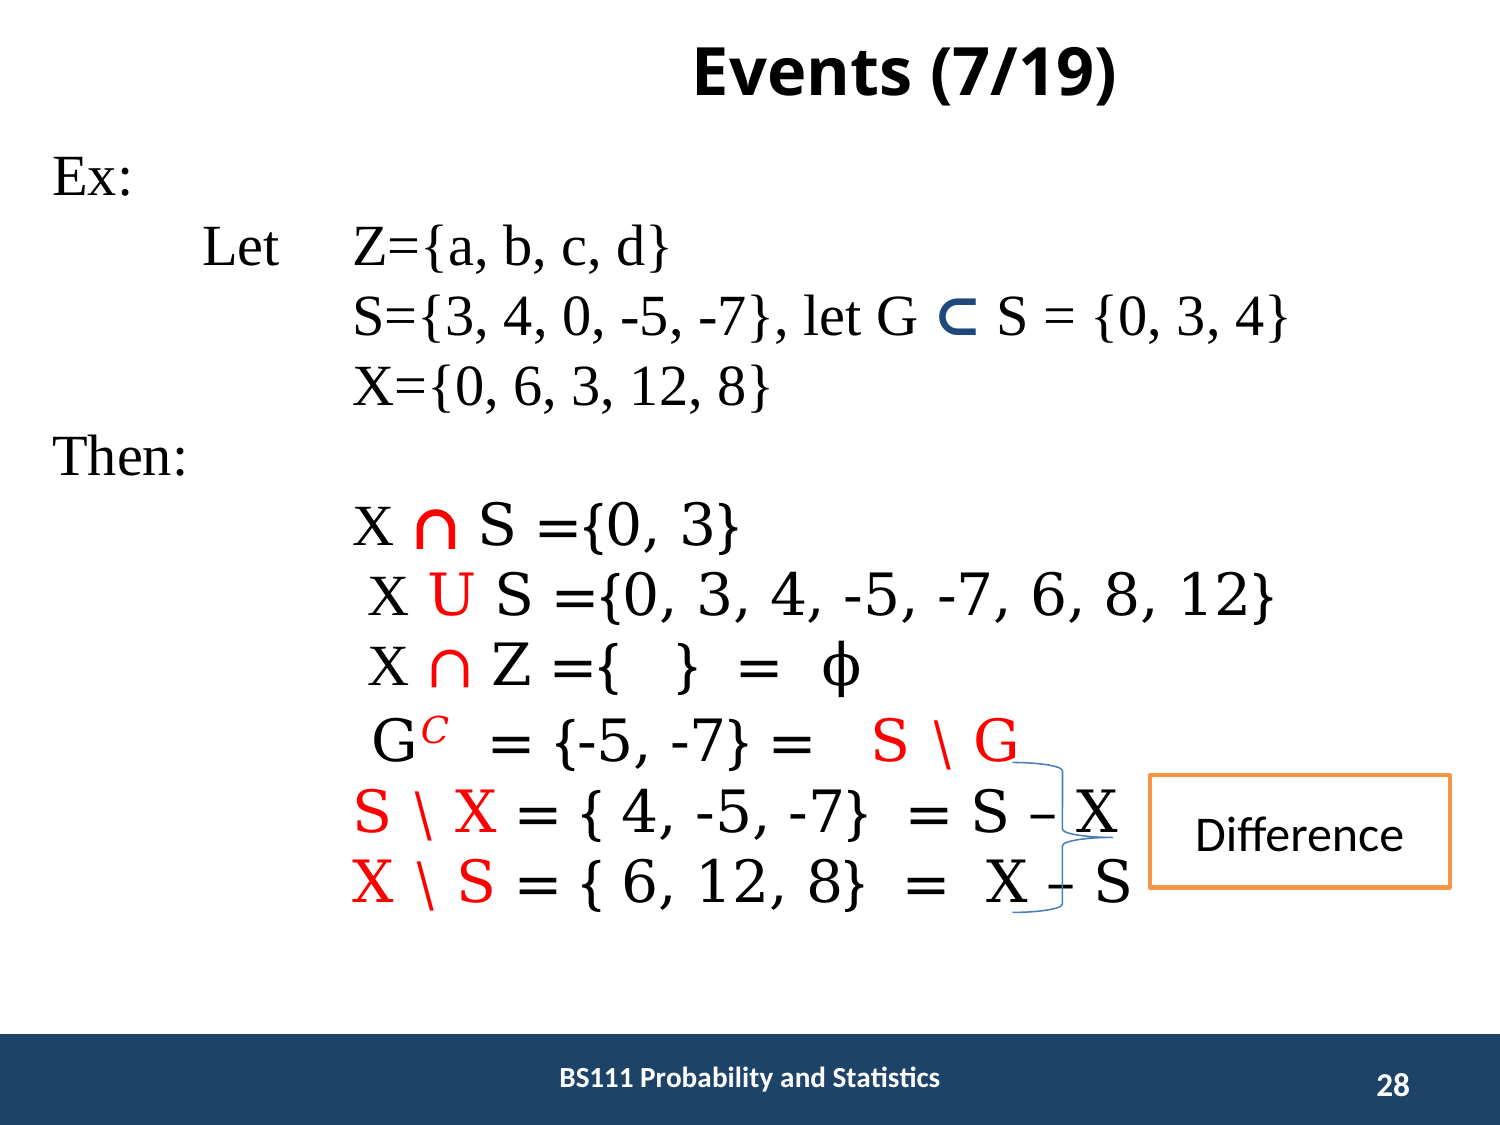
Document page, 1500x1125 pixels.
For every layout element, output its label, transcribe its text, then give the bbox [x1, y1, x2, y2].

title Events (7/19) [98, 28, 1402, 217]
picture [0, 1034, 1500, 1125]
footer BS111 Probability and Statistics [557, 1058, 943, 1125]
slide_number 28 [1372, 1062, 1415, 1125]
text_box Difference [1148, 773, 1452, 890]
text_box Ex: Let Z={a, b, c, d} S={3, 4, 0, -5, -7}, let G ⊂ S = {0, 3, 4} X={0, 6, 3, 12, 8} Then: X ∩ S ={0, 3} X U S ={0, 3, 4, -5, -7, 6, 8, 12} X ∩ Z ={ } = ϕ G𝐶 = {-5, -7} = S \ G S \ X = { 4, -5, -7} = S – X X \ S = { 6, 12, 8} = X – S [50, 137, 1452, 915]
text_box [1012, 761, 1114, 914]
